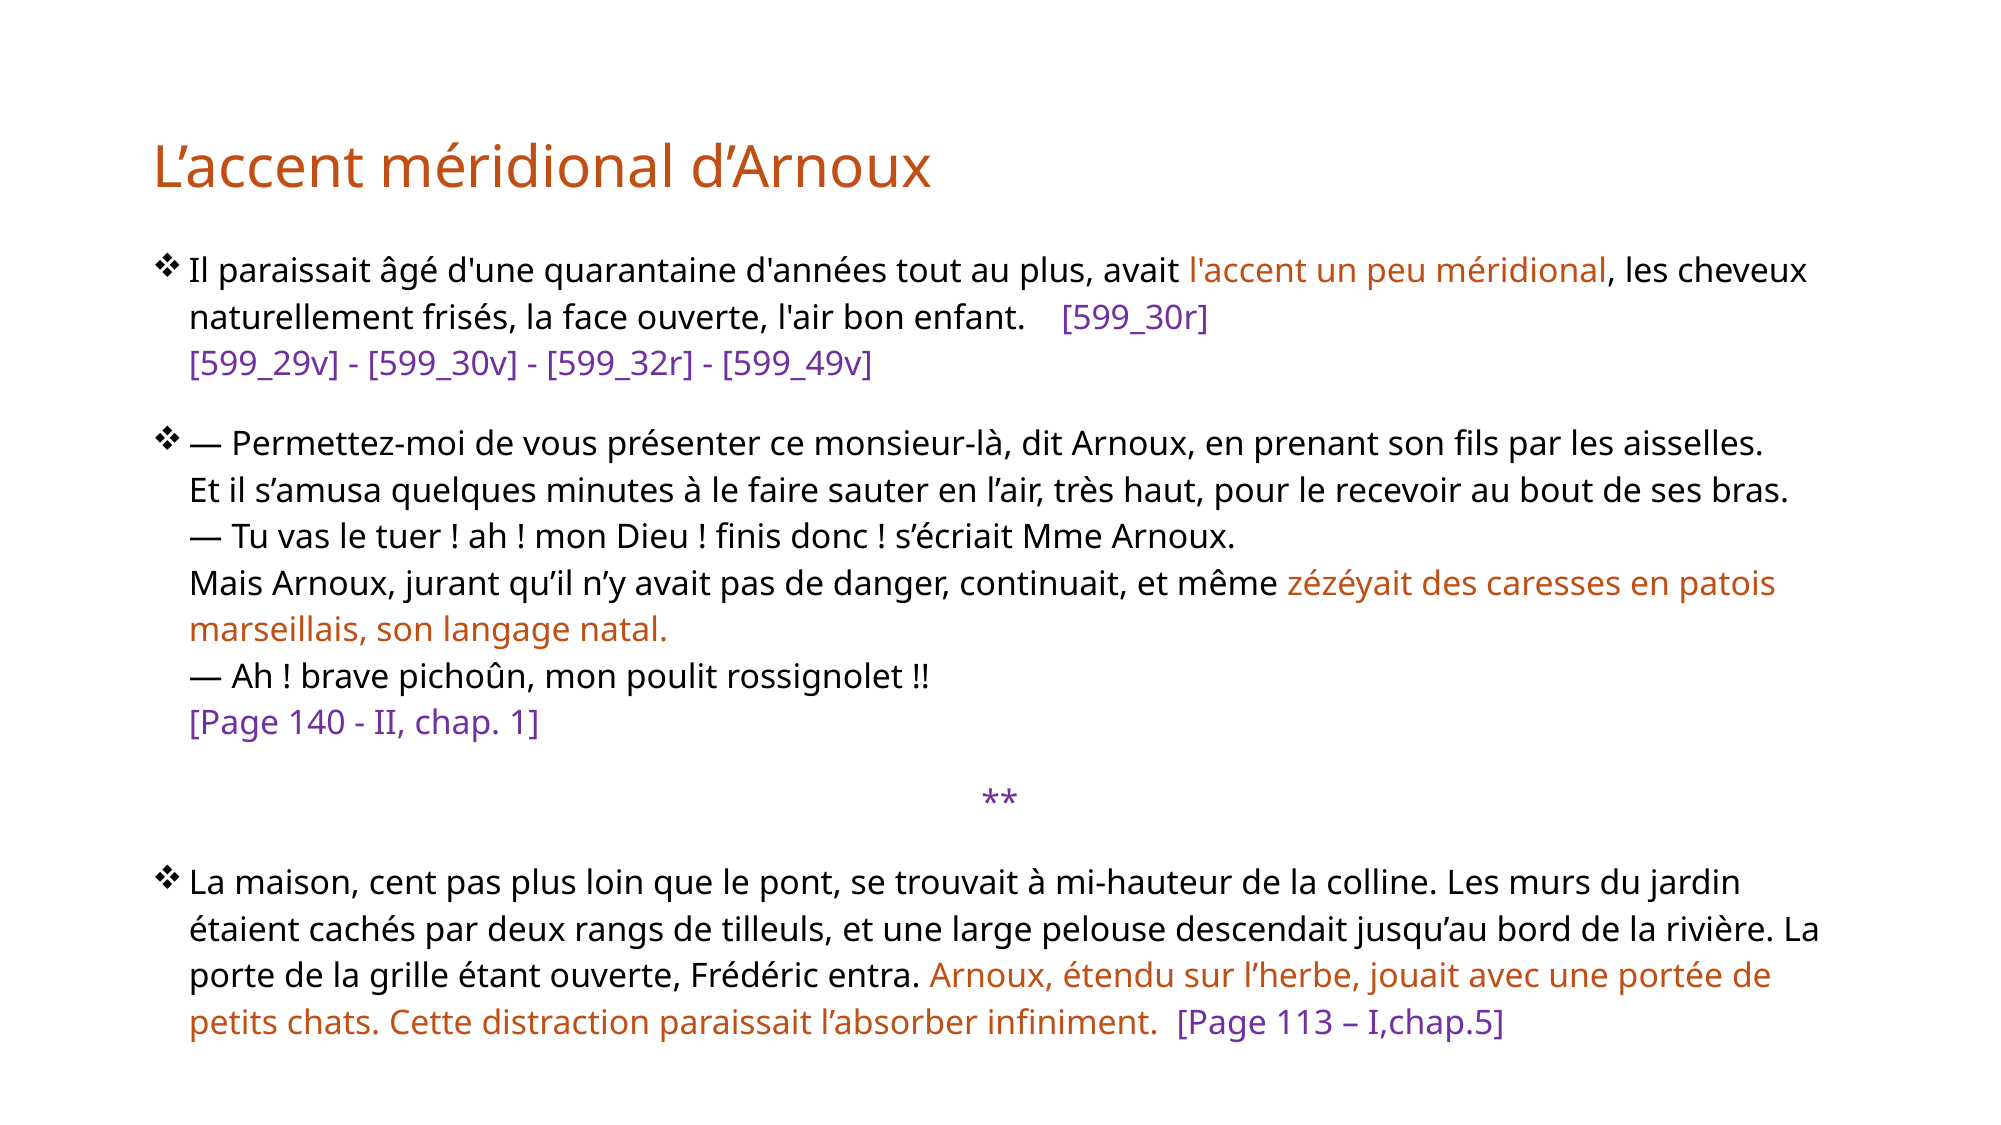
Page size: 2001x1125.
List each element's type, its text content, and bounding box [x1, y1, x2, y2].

title L’accent méridional d’Arnoux [137, 59, 1863, 235]
list Il paraissait âgé d'une quarantaine d'années tout au plus, avait l'accent un peu méridional, les cheveux naturellement frisés, la face ouverte, l'air bon enfant. [599_30r] [599_29v] - [599_30v] - [599_32r] - [599_49v] — Permettez-moi de vous présenter ce monsieur-là, dit Arnoux, en prenant son fils par les aisselles. Et il s’amusa quelques minutes à le faire sauter en l’air, très haut, pour le recevoir au bout de ses bras. — Tu vas le tuer ! ah ! mon Dieu ! finis donc ! s’écriait Mme Arnoux. Mais Arnoux, jurant qu’il n’y avait pas de danger, continuait, et même zézéyait des caresses en patois marseillais, son langage natal. — Ah ! brave pichoûn, mon poulit rossignolet !! [Page 140 - II, chap. 1] ** La maison, cent pas plus loin que le pont, se trouvait à mi-hauteur de la colline. Les murs du jardin étaient cachés par deux rangs de tilleuls, et une large pelouse descendait jusqu’au bord de la rivière. La porte de la grille étant ouverte, Frédéric entra. Arnoux, étendu sur l’herbe, jouait avec une portée de petits chats. Cette distraction paraissait l’absorber infiniment. [Page 113 – I,chap.5] [137, 235, 1863, 1066]
